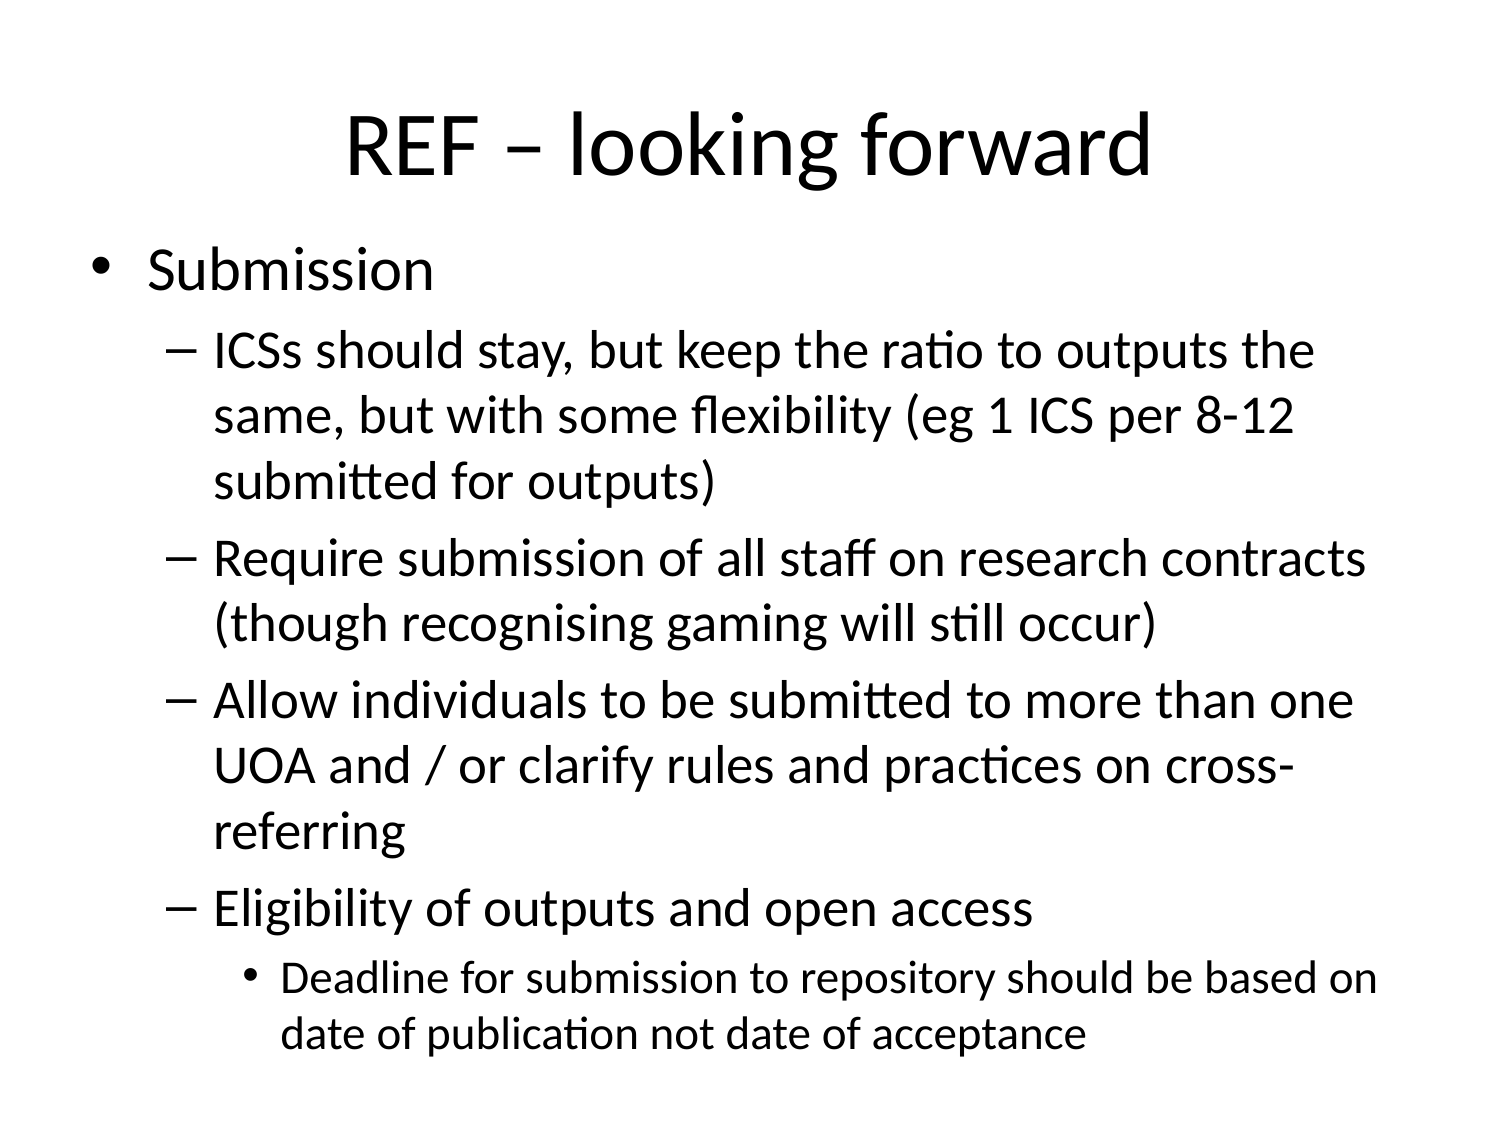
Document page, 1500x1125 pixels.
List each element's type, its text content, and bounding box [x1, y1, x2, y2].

title REF – looking forward [75, 45, 1425, 219]
list Submission ICSs should stay, but keep the ratio to outputs the same, but with some flexibility (eg 1 ICS per 8-12 submitted for outputs) Require submission of all staff on research contracts (though recognising gaming will still occur) Allow individuals to be submitted to more than one UOA and / or clarify rules and practices on cross-referring Eligibility of outputs and open access Deadline for submission to repository should be based on date of publication not date of acceptance [75, 219, 1425, 1083]
